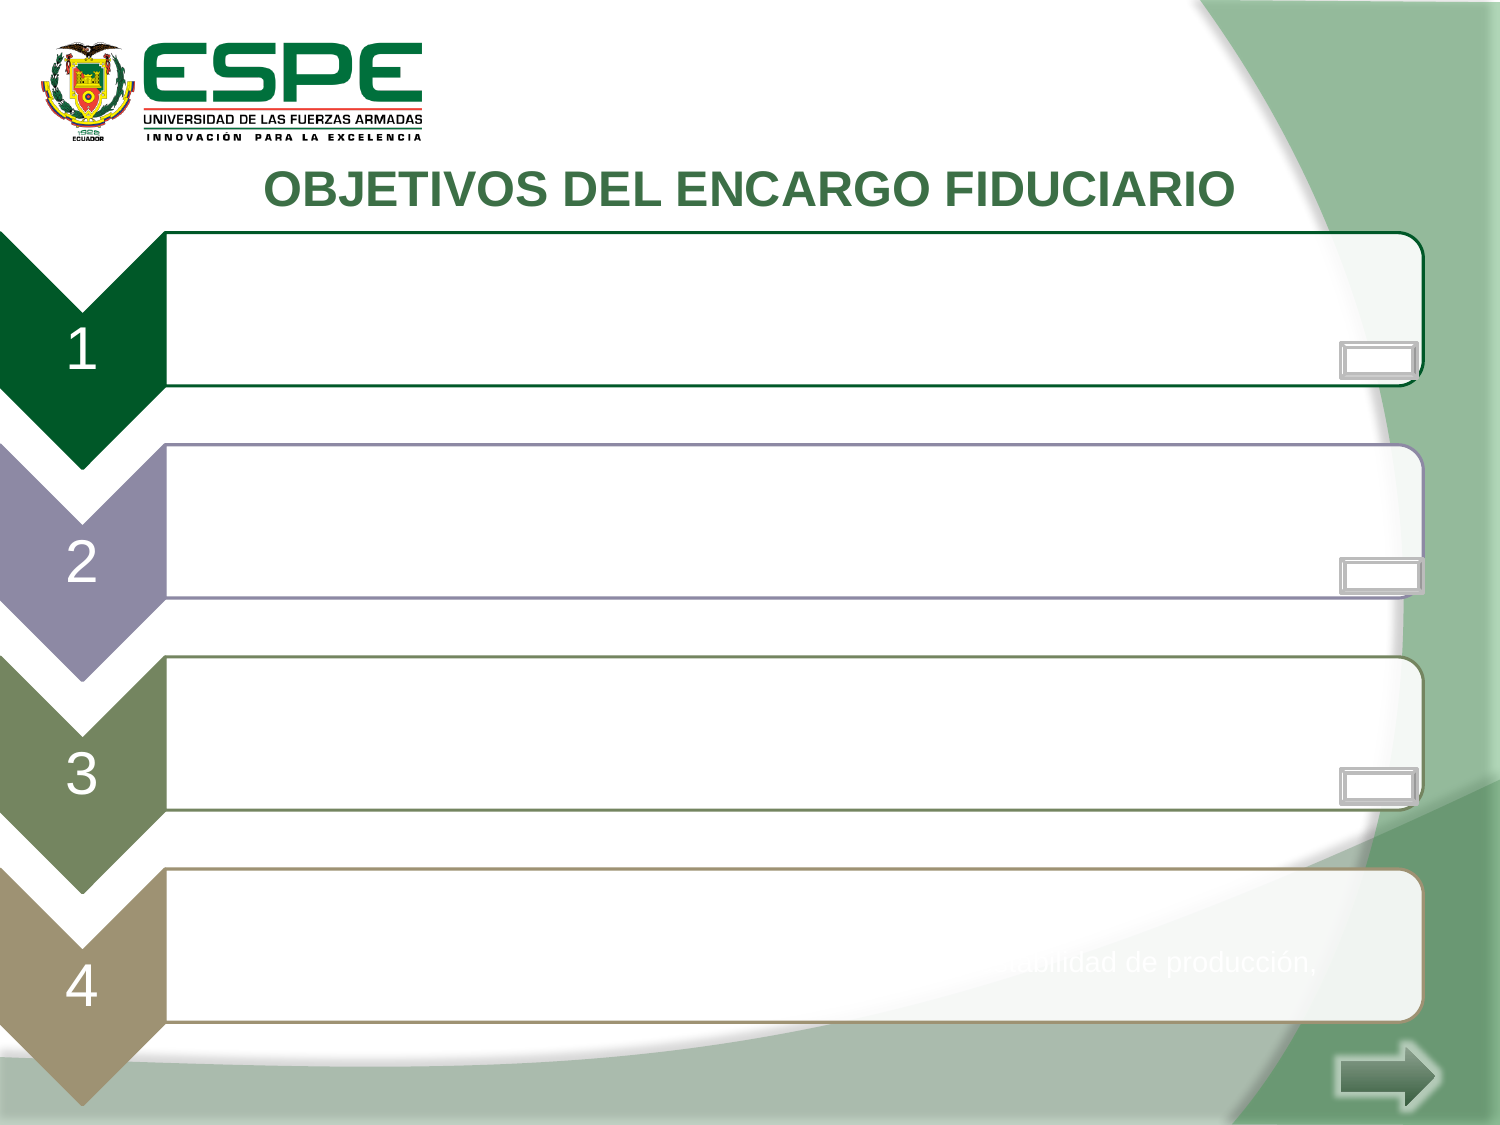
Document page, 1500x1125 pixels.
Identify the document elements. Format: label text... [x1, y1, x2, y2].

text_box OBJETIVOS DEL ENCARGO FIDUCIARIO [247, 148, 1252, 223]
picture [41, 42, 422, 142]
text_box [0, 231, 1424, 1107]
